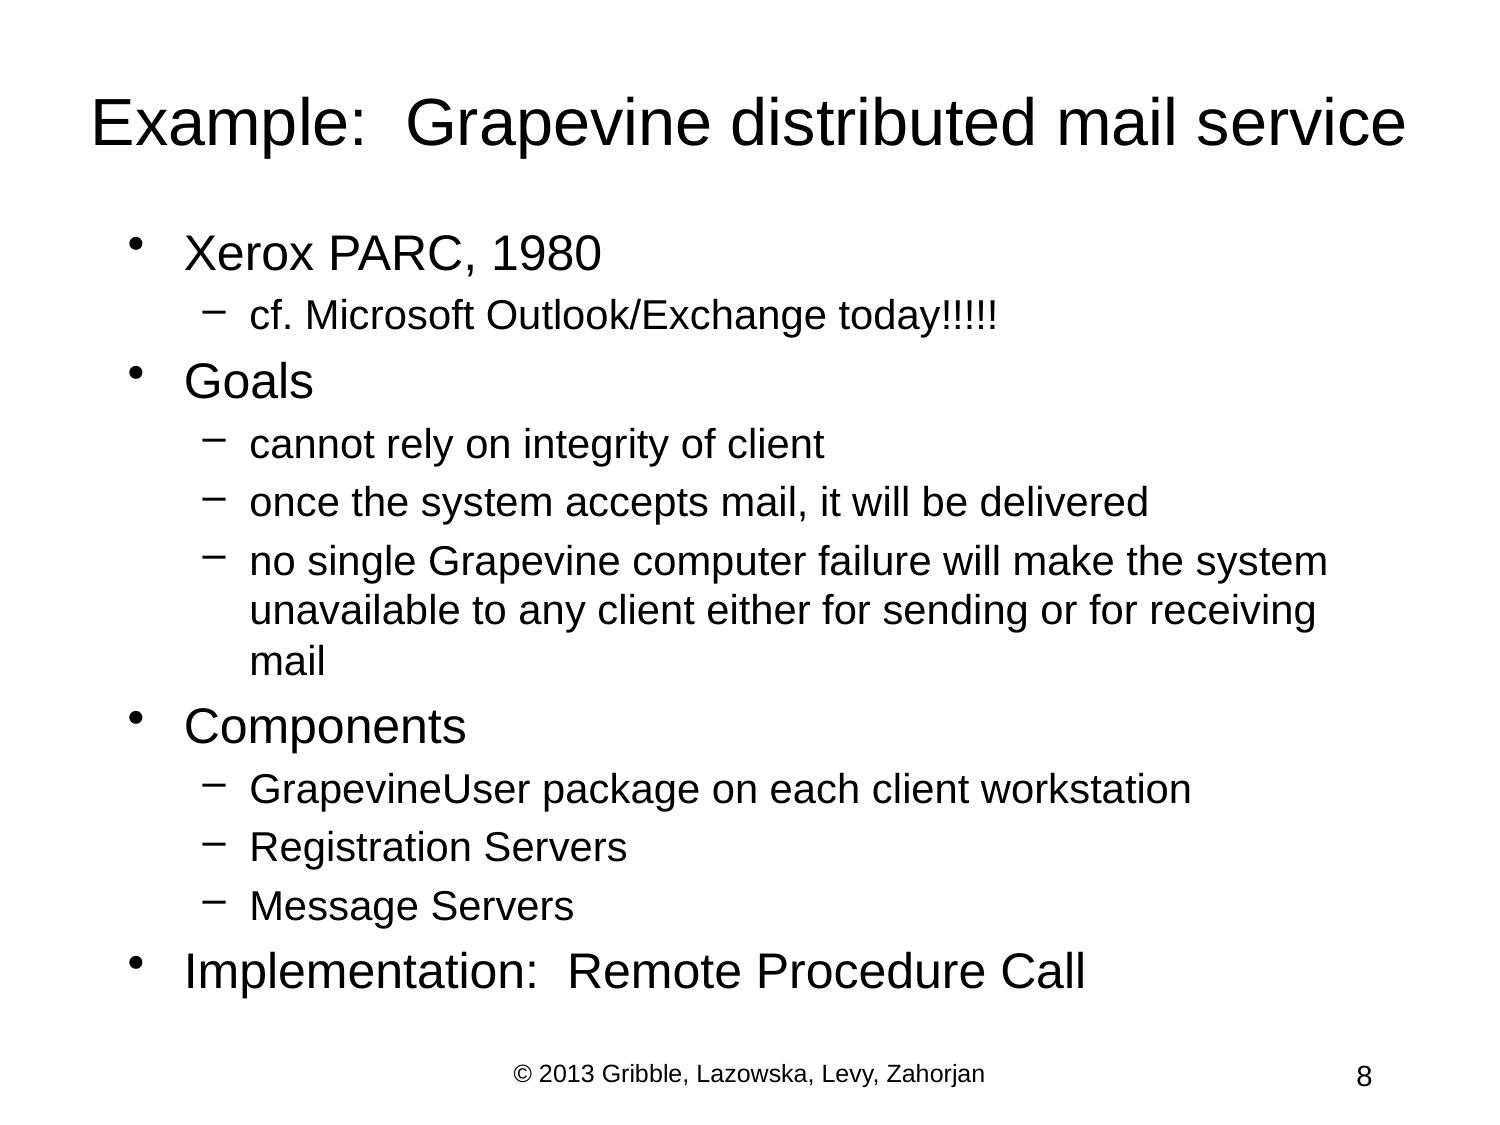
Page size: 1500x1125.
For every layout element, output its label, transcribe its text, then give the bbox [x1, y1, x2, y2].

slide_number 8 [1074, 1050, 1388, 1100]
footer © 2013 Gribble, Lazowska, Levy, Zahorjan [450, 1050, 1050, 1100]
title Example: Grapevine distributed mail service [37, 62, 1463, 175]
list Xerox PARC, 1980 cf. Microsoft Outlook/Exchange today!!!!! Goals cannot rely on integrity of client once the system accepts mail, it will be delivered no single Grapevine computer failure will make the system unavailable to any client either for sending or for receiving mail Components GrapevineUser package on each client workstation Registration Servers Message Servers Implementation: Remote Procedure Call [112, 212, 1388, 1025]
